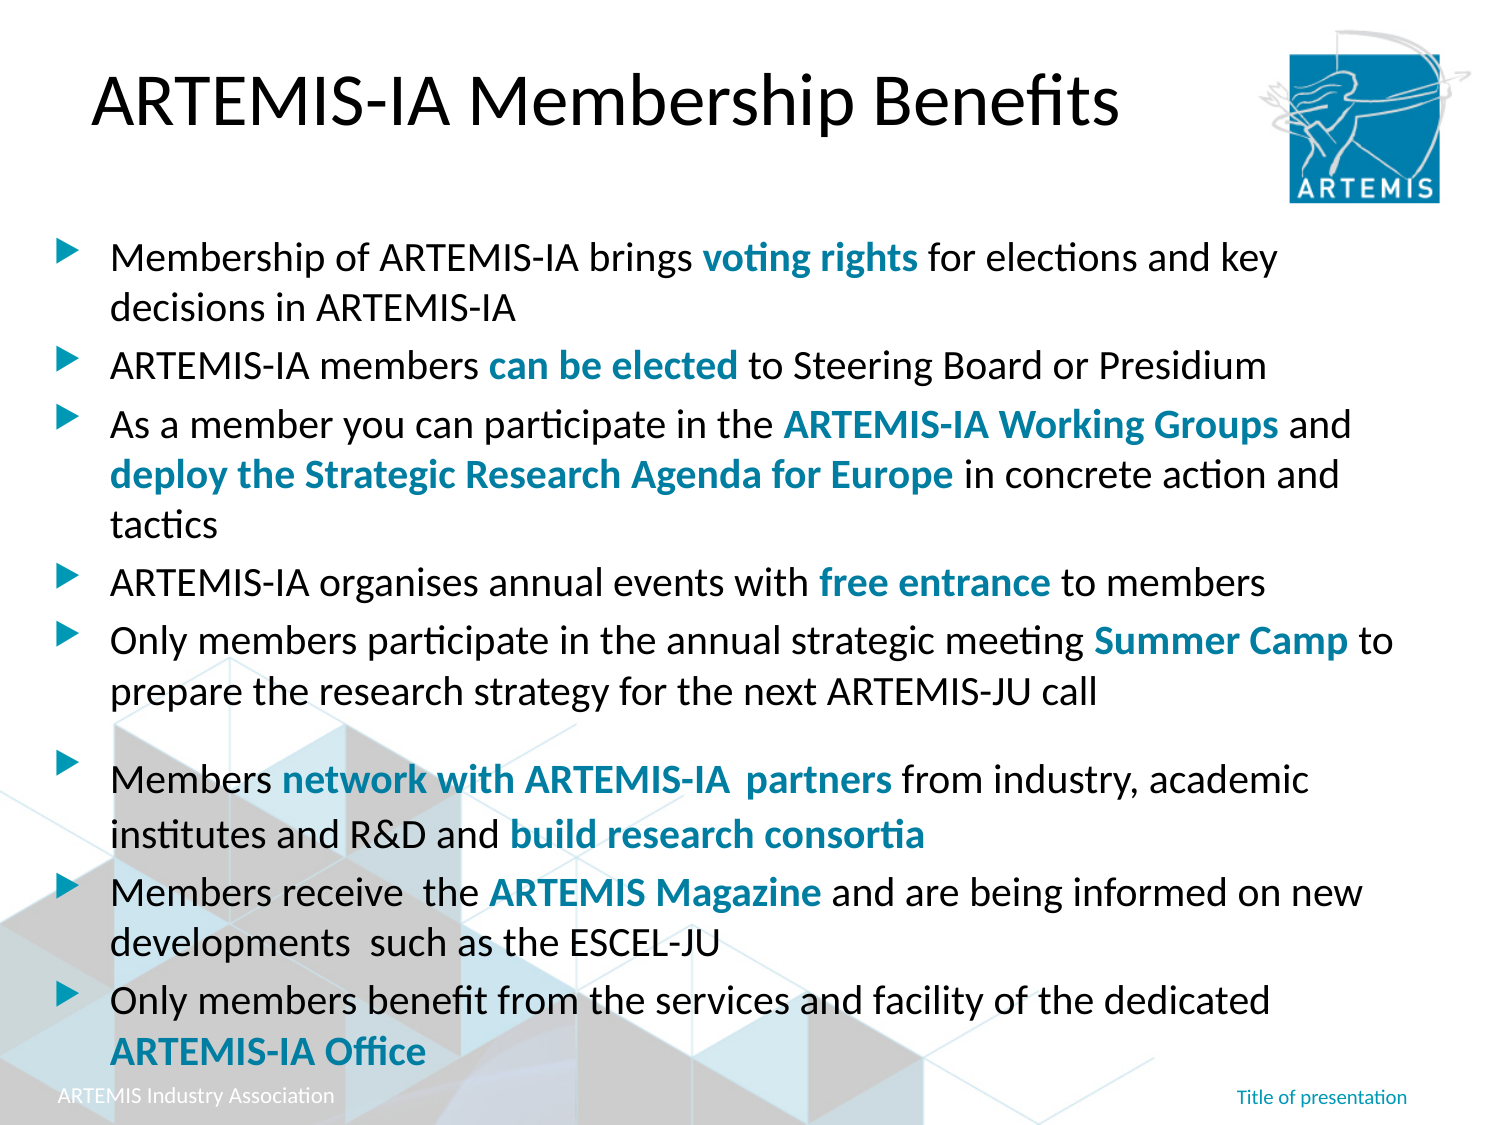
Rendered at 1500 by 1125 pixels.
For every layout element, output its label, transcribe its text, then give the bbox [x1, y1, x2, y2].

title ARTEMIS-IA Membership Benefits [76, 42, 1258, 222]
list Membership of ARTEMIS-IA brings voting rights for elections and key decisions in ARTEMIS-IA ARTEMIS-IA members can be elected to Steering Board or Presidium As a member you can participate in the ARTEMIS-IA Working Groups and deploy the Strategic Research Agenda for Europe in concrete action and tactics ARTEMIS-IA organises annual events with free entrance to members Only members participate in the annual strategic meeting Summer Camp to prepare the research strategy for the next ARTEMIS-JU call Members network with ARTEMIS-IA partners from industry, academic institutes and R&D and build research consortia Members receive the ARTEMIS Magazine and are being informed on new developments such as the ESCEL-JU Only members benefit from the services and facility of the dedicated ARTEMIS-IA Office [38, 222, 1448, 1084]
picture [0, 0, 1500, 1125]
